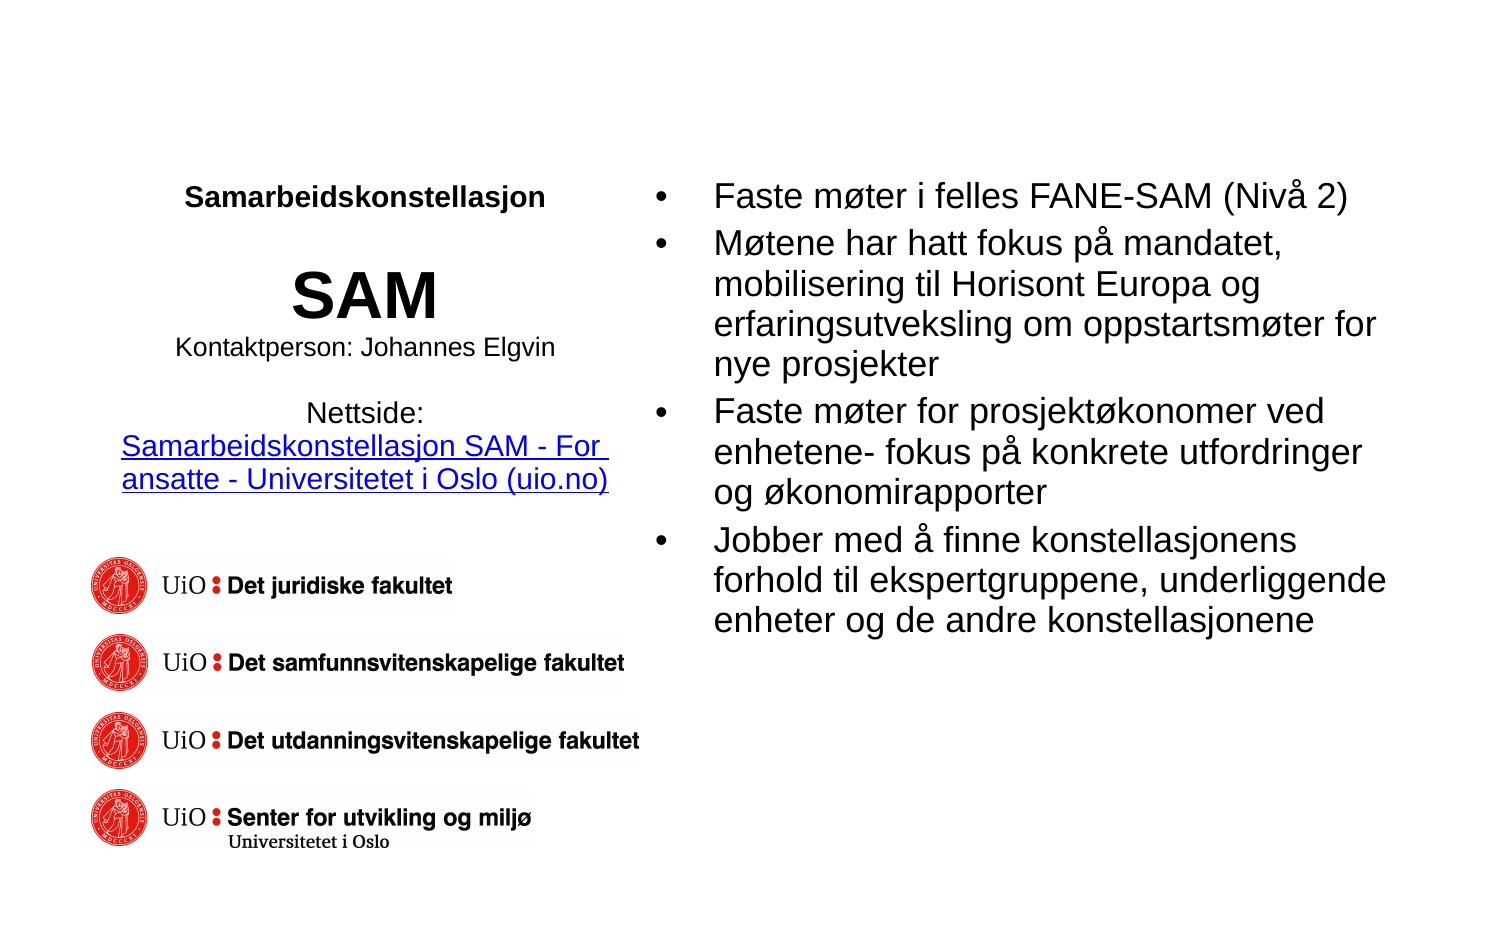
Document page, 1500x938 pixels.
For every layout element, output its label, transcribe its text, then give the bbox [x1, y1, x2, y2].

list Faste møter i felles FANE-SAM (Nivå 2) Møtene har hatt fokus på mandatet, mobilisering til Horisont Europa og erfaringsutveksling om oppstartsmøter for nye prosjekter Faste møter for prosjektøkonomer ved enhetene- fokus på konkrete utfordringer og økonomirapporter Jobber med å finne konstellasjonens forhold til ekspertgruppene, underliggende enheter og de andre konstellasjonene [640, 168, 1427, 747]
picture [91, 711, 640, 769]
picture [91, 557, 453, 614]
picture [92, 634, 625, 691]
picture [91, 789, 531, 848]
title Samarbeidskonstellasjon SAM Kontaktperson: Johannes Elgvin Nettside: Samarbeidskonstellasjon SAM - For ansatte - Universitetet i Oslo (uio.no) [104, 146, 626, 504]
